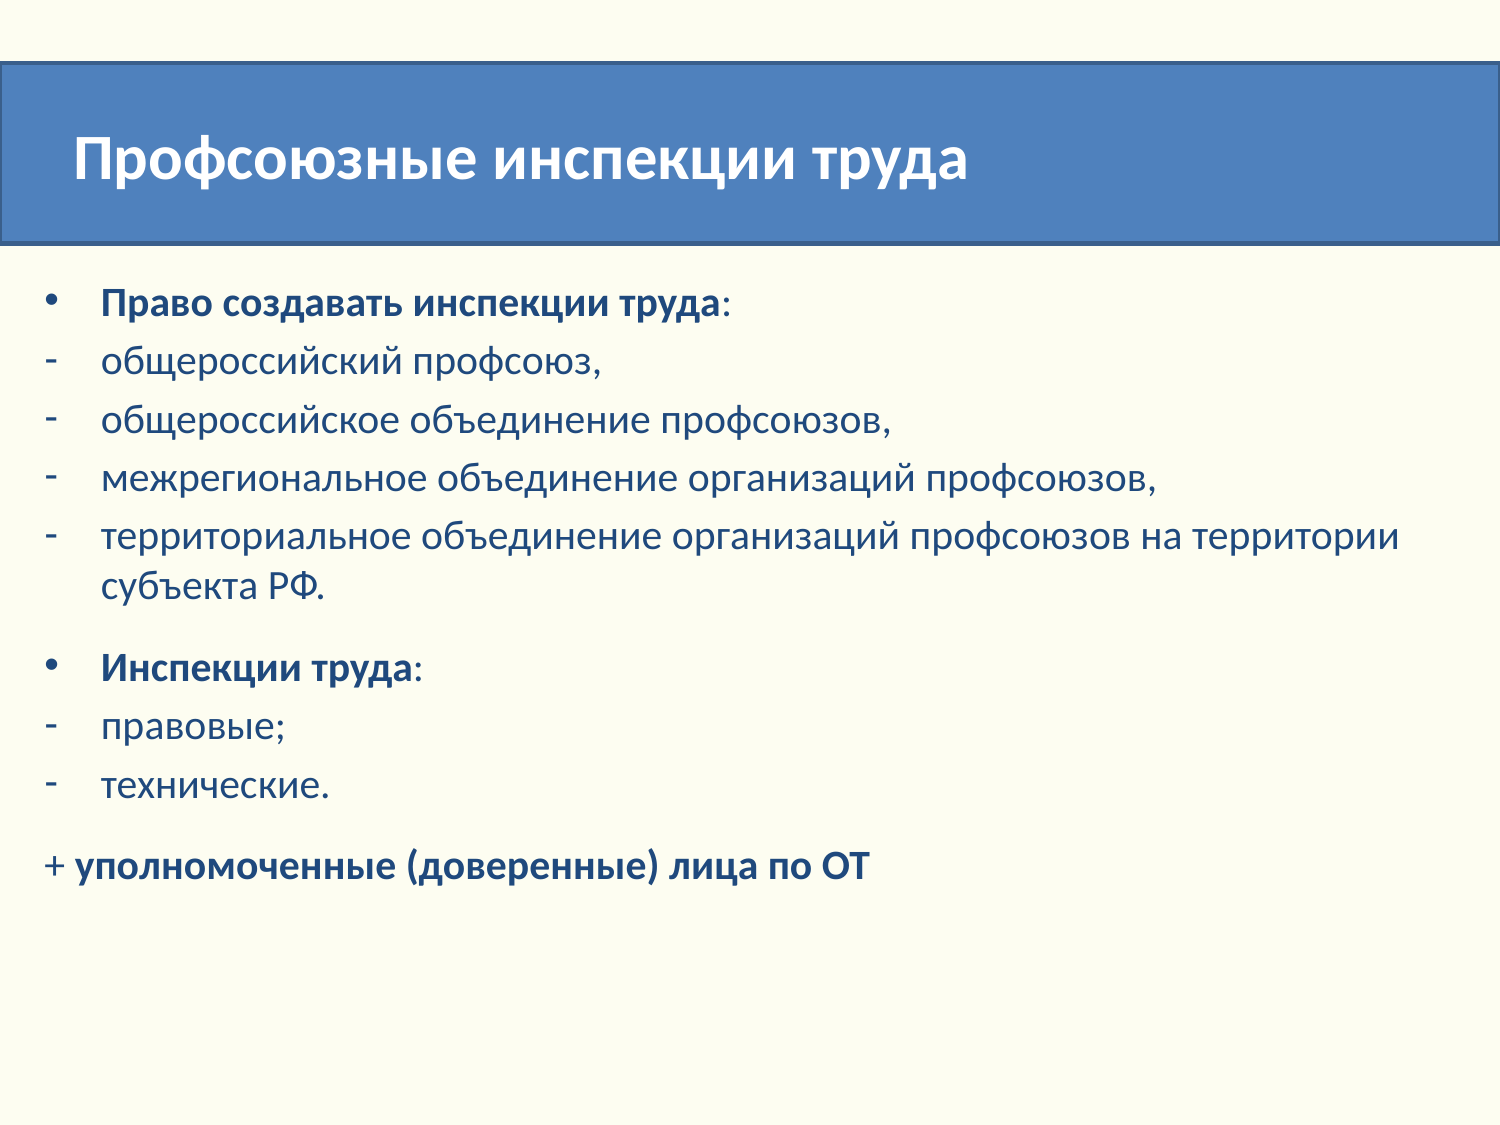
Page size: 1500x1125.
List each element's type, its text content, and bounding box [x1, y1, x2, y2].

list Право создавать инспекции труда: общероссийский профсоюз, общероссийское объединение профсоюзов, межрегиональное объединение организаций профсоюзов, территориальное объединение организаций профсоюзов на территории субъекта РФ. Инспекции труда: правовые; технические. + уполномоченные (доверенные) лица по ОТ [29, 267, 1471, 1106]
text_box Профсоюзные инспекции труда [0, 61, 1500, 246]
